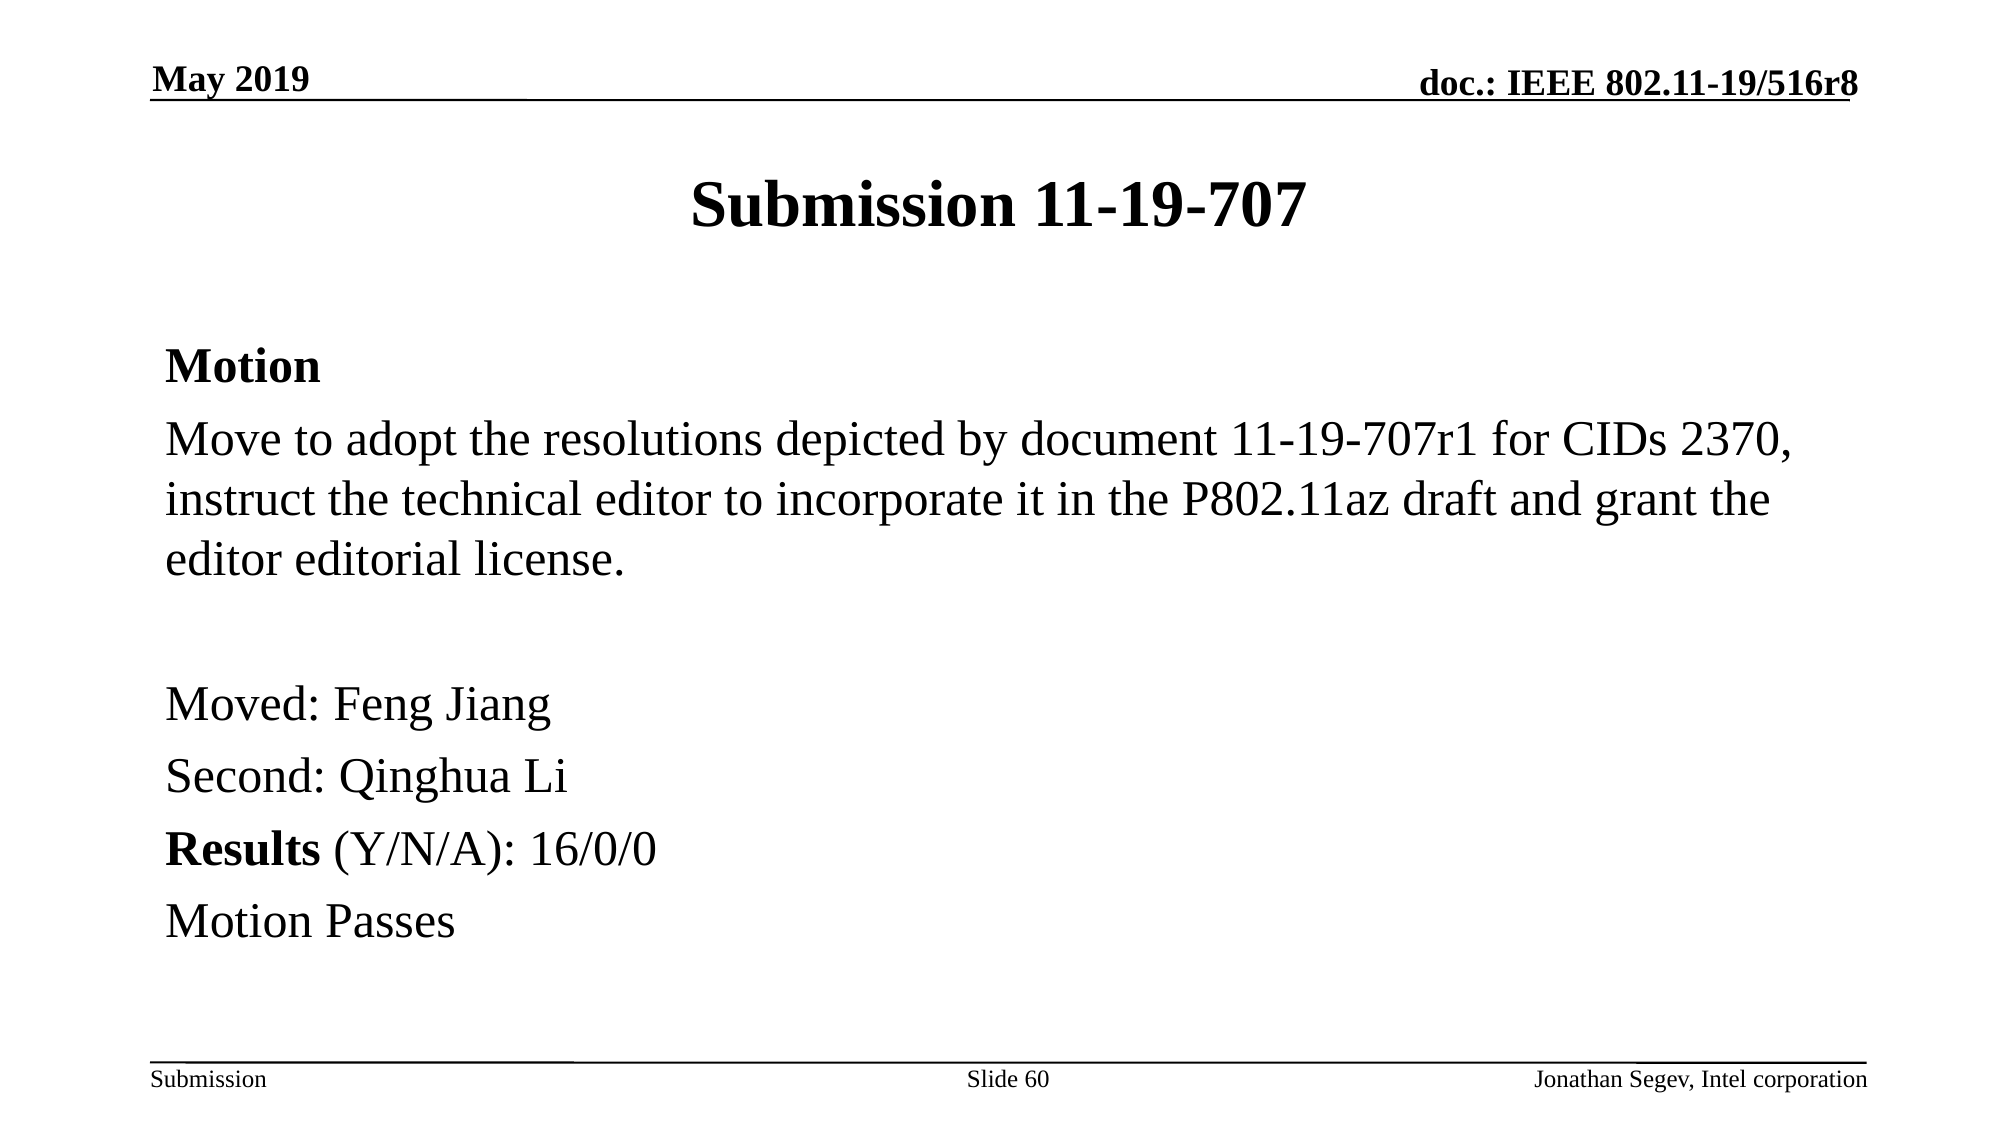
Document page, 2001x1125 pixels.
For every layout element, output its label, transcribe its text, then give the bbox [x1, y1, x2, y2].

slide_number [152, 54, 563, 100]
slide_number Slide 60 [950, 1061, 1067, 1123]
list Motion Move to adopt the resolutions depicted by document 11-19-707r1 for CIDs 2370, instruct the technical editor to incorporate it in the P802.11az draft and grant the editor editorial license. Moved: Feng Jiang Second: Qinghua Li Results (Y/N/A): 16/0/0 Motion Passes [149, 324, 1850, 1000]
title Submission 11-19-707 [149, 112, 1850, 288]
footer Jonathan Segev, Intel corporation [1171, 1061, 1869, 1093]
